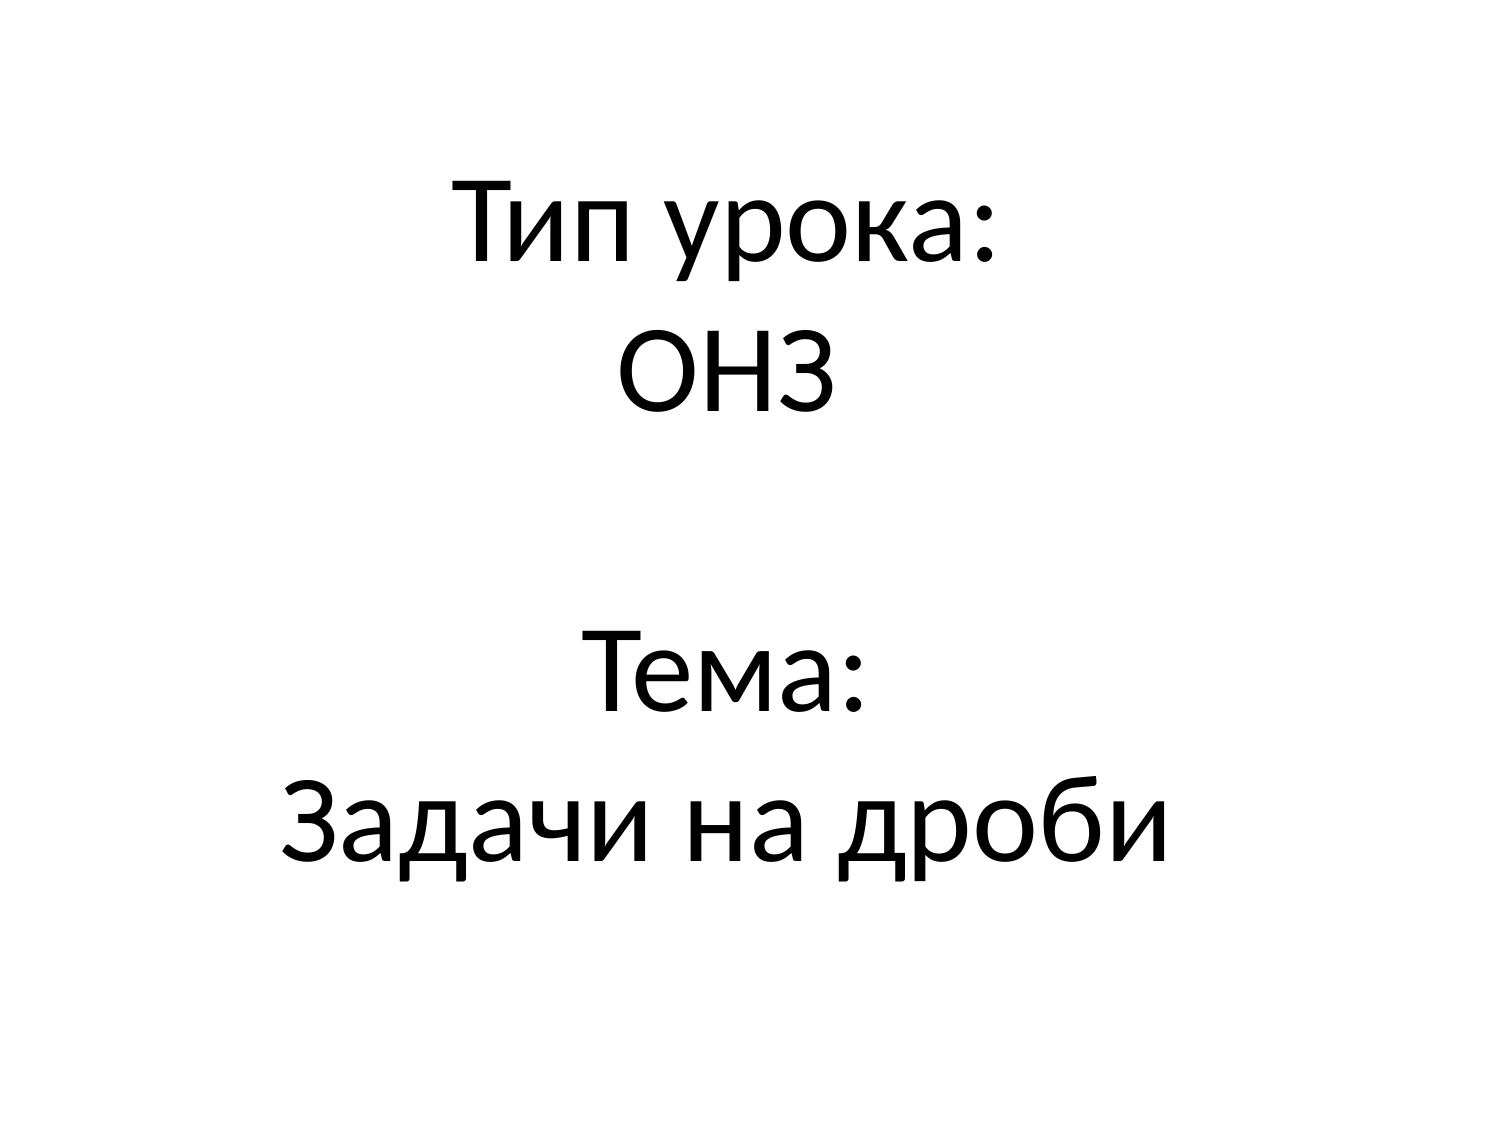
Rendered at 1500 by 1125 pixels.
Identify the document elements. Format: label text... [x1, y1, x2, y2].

text_box Тип урока: ОНЗ Тема: Задачи на дроби [117, 128, 1336, 894]
